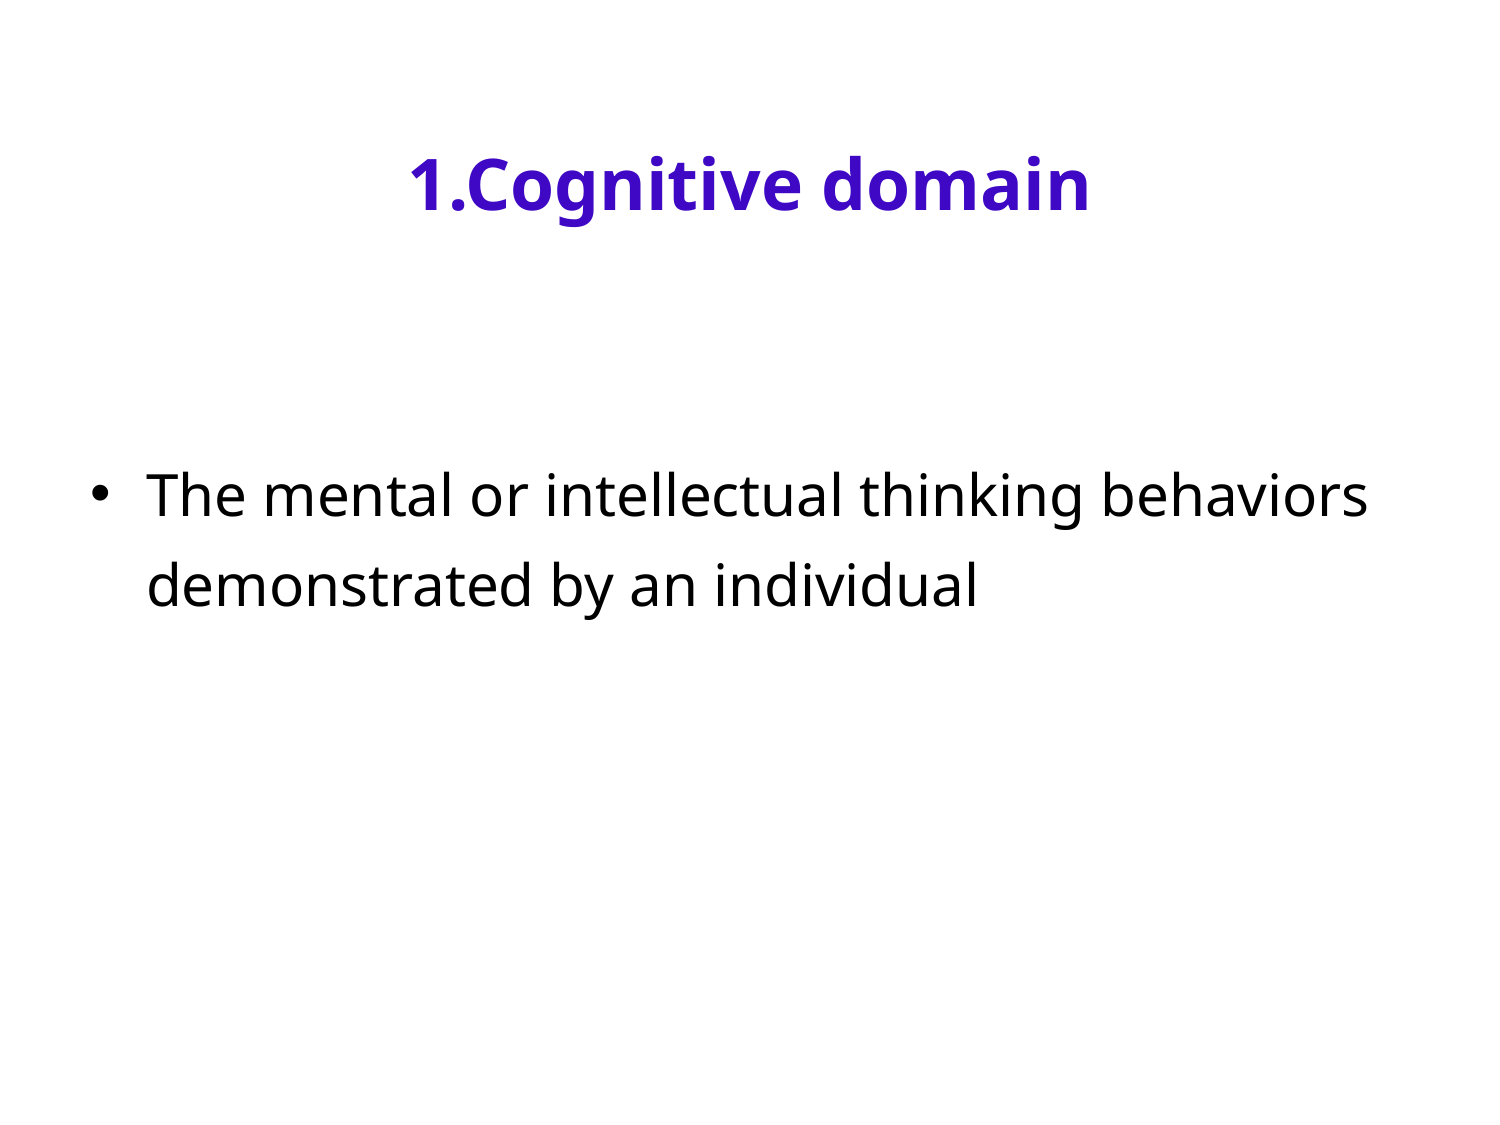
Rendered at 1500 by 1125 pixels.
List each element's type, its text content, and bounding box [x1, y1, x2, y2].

list The mental or intellectual thinking behaviors demonstrated by an individual [75, 387, 1425, 1038]
title 1.Cognitive domain [75, 45, 1425, 233]
